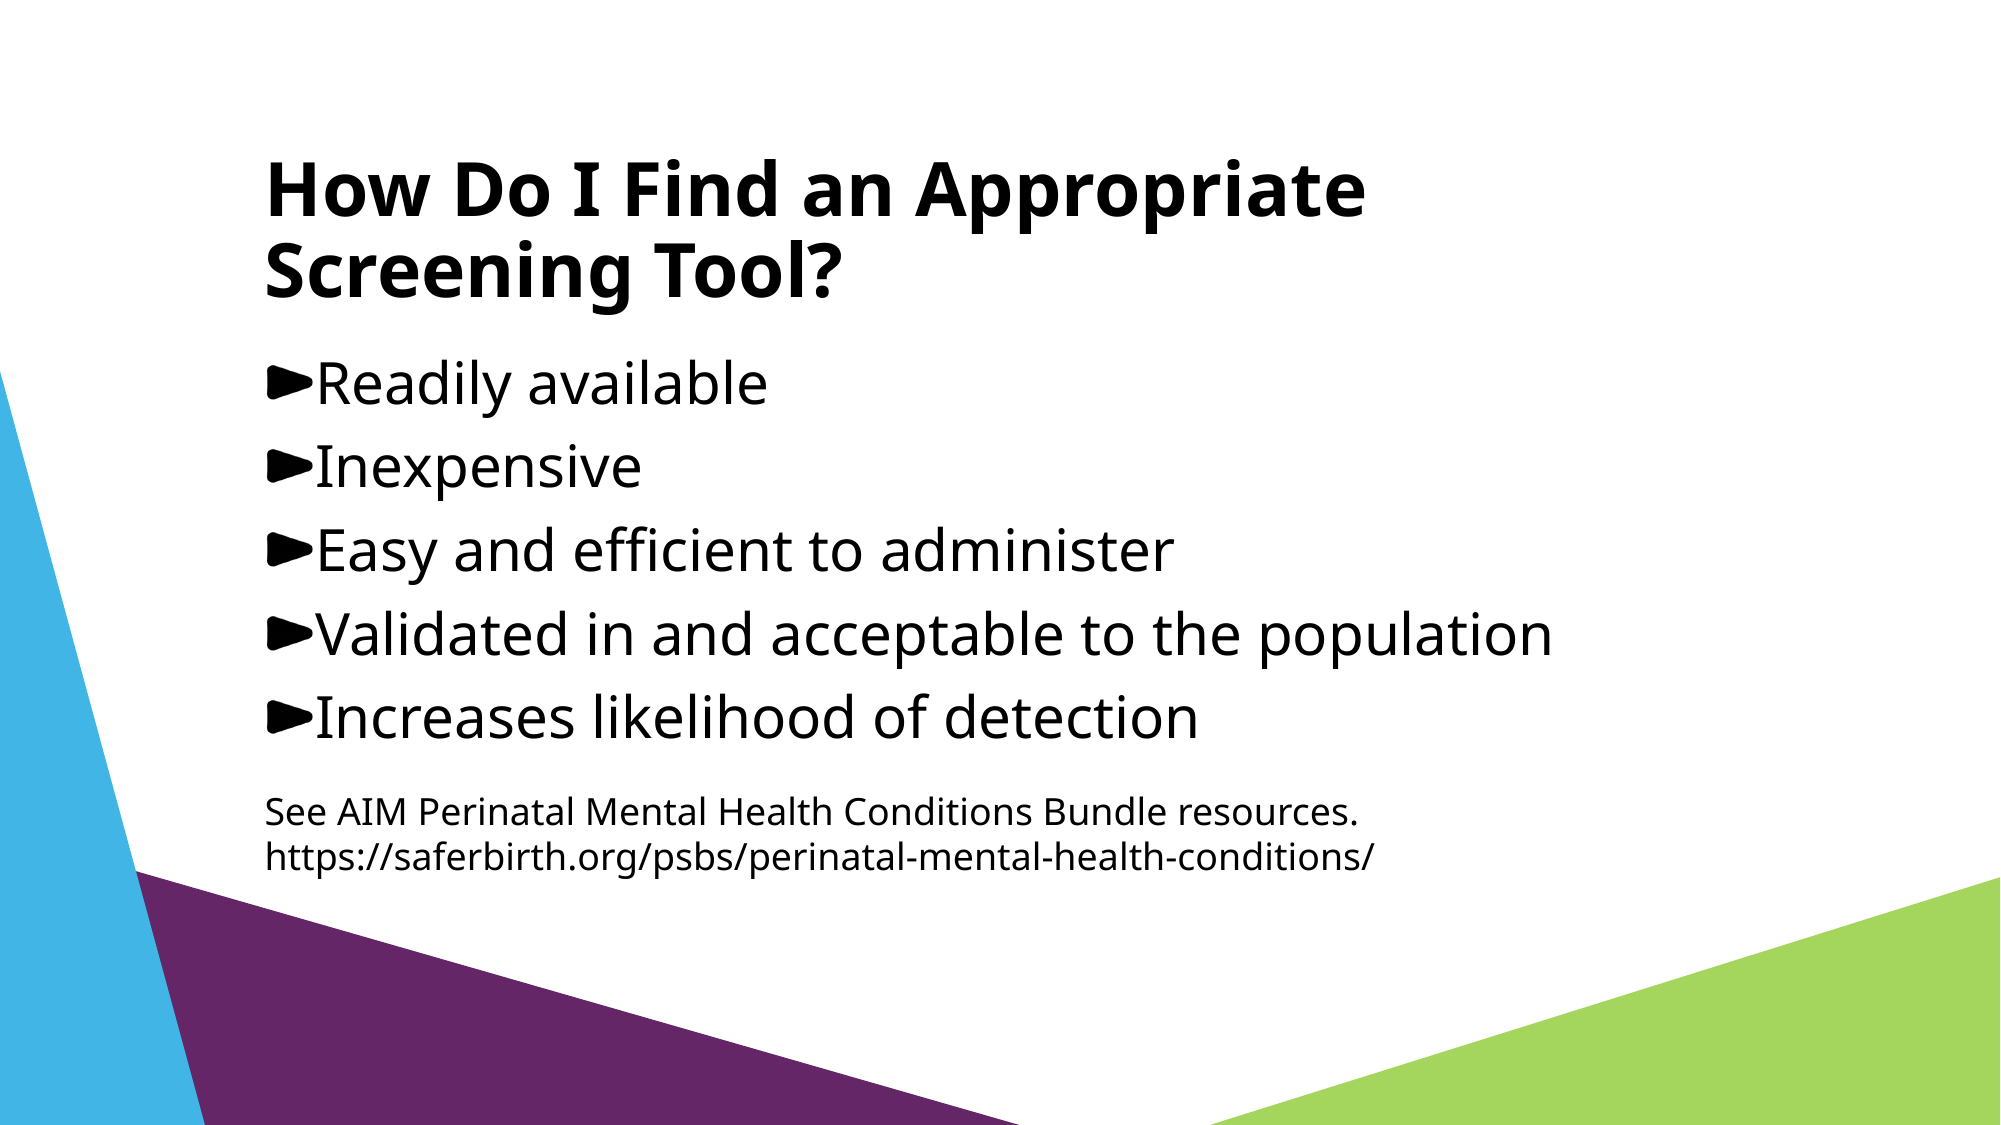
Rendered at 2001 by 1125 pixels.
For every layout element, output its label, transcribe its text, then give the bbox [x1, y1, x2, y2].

list Readily available Inexpensive Easy and efficient to administer Validated in and acceptable to the population Increases likelihood of detection [249, 346, 1722, 949]
picture [264, 528, 316, 570]
text_box See AIM Perinatal Mental Health Conditions Bundle resources. https://saferbirth.org/psbs/perinatal-mental-health-conditions/ [249, 780, 1592, 885]
picture [264, 696, 316, 737]
title How Do I Find an Appropriate Screening Tool? [249, 138, 1750, 327]
picture [264, 445, 316, 486]
picture [264, 361, 316, 403]
picture [264, 612, 316, 654]
